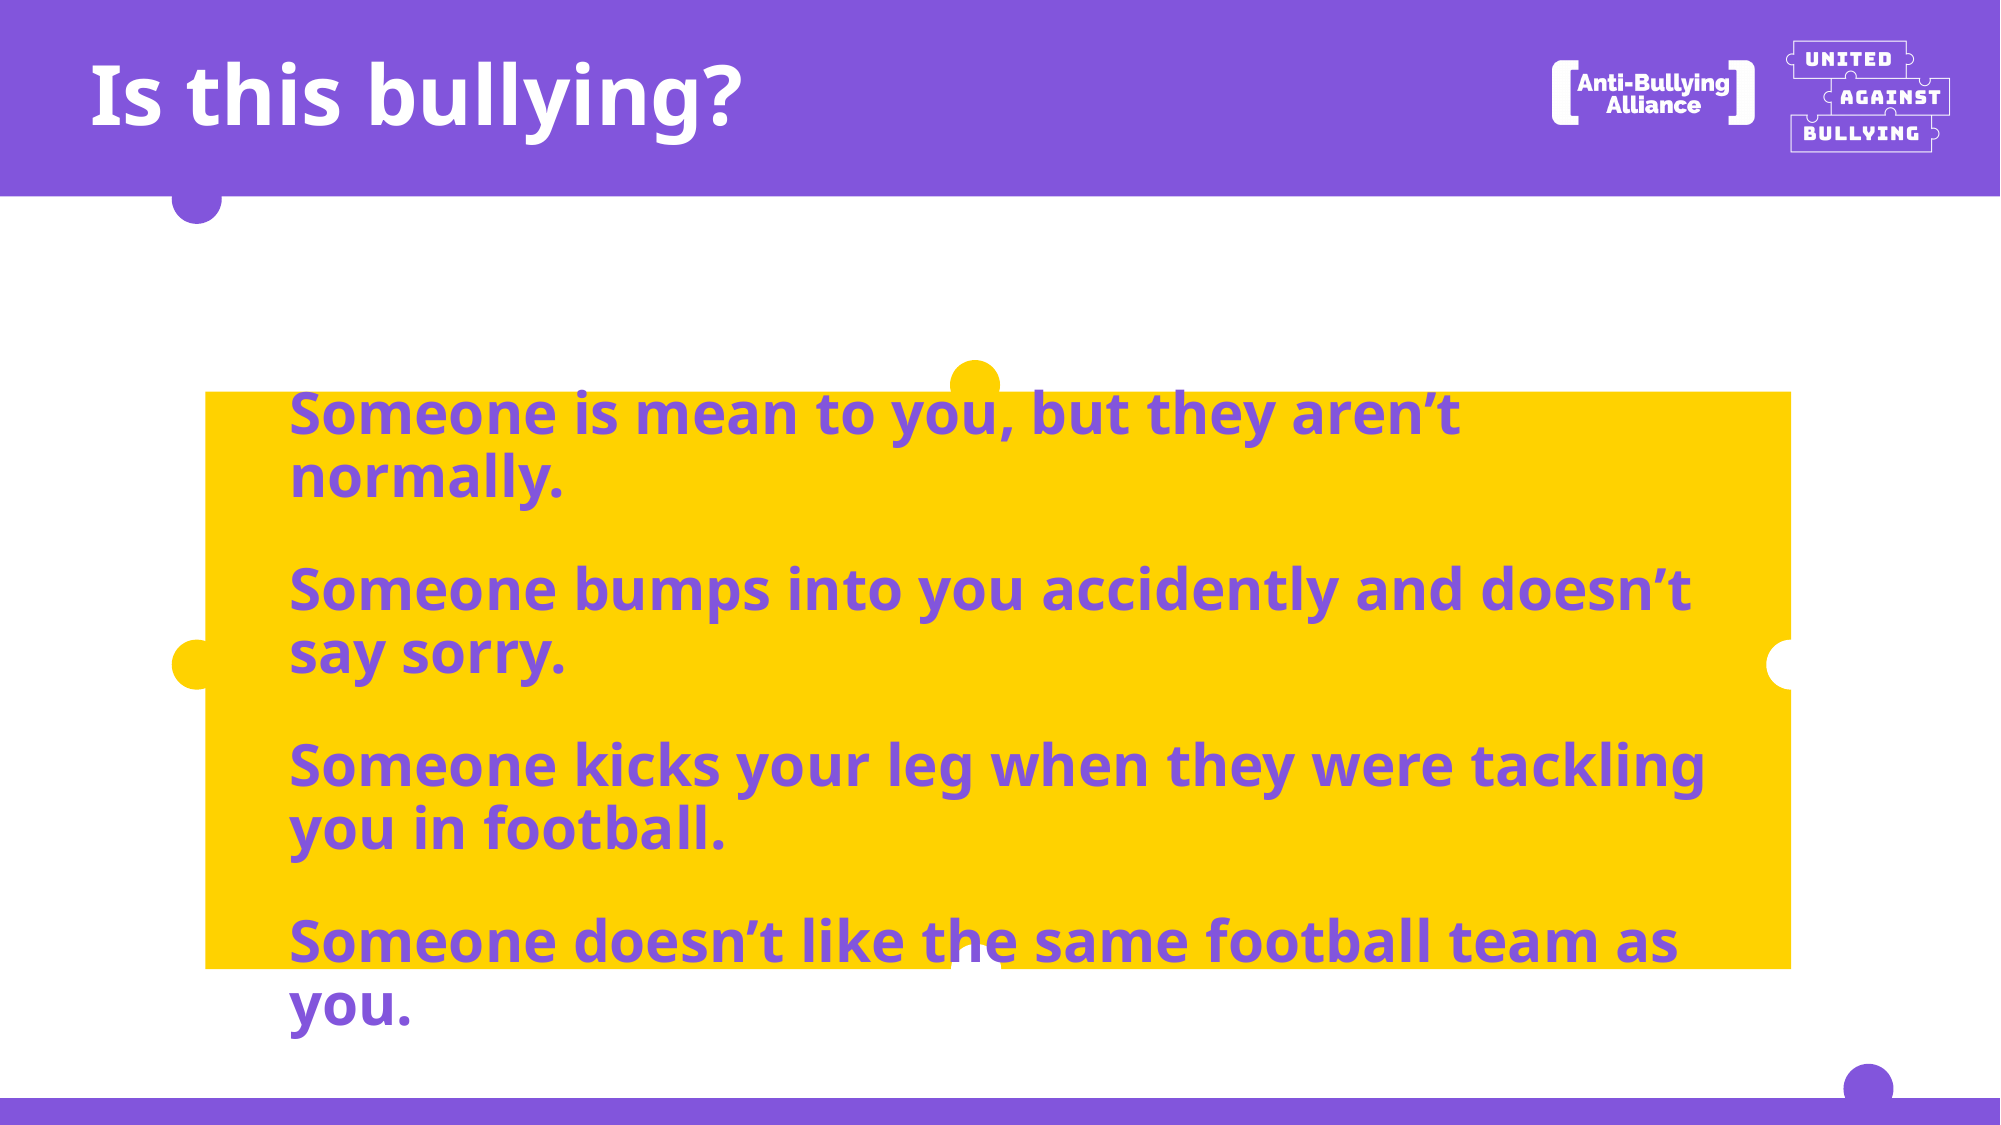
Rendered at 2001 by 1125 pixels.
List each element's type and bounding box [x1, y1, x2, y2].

text_box [0, 0, 2000, 224]
picture [1773, 28, 1963, 165]
text_box [0, 1063, 2000, 1125]
picture [1552, 60, 1755, 125]
text_box [171, 359, 1817, 994]
